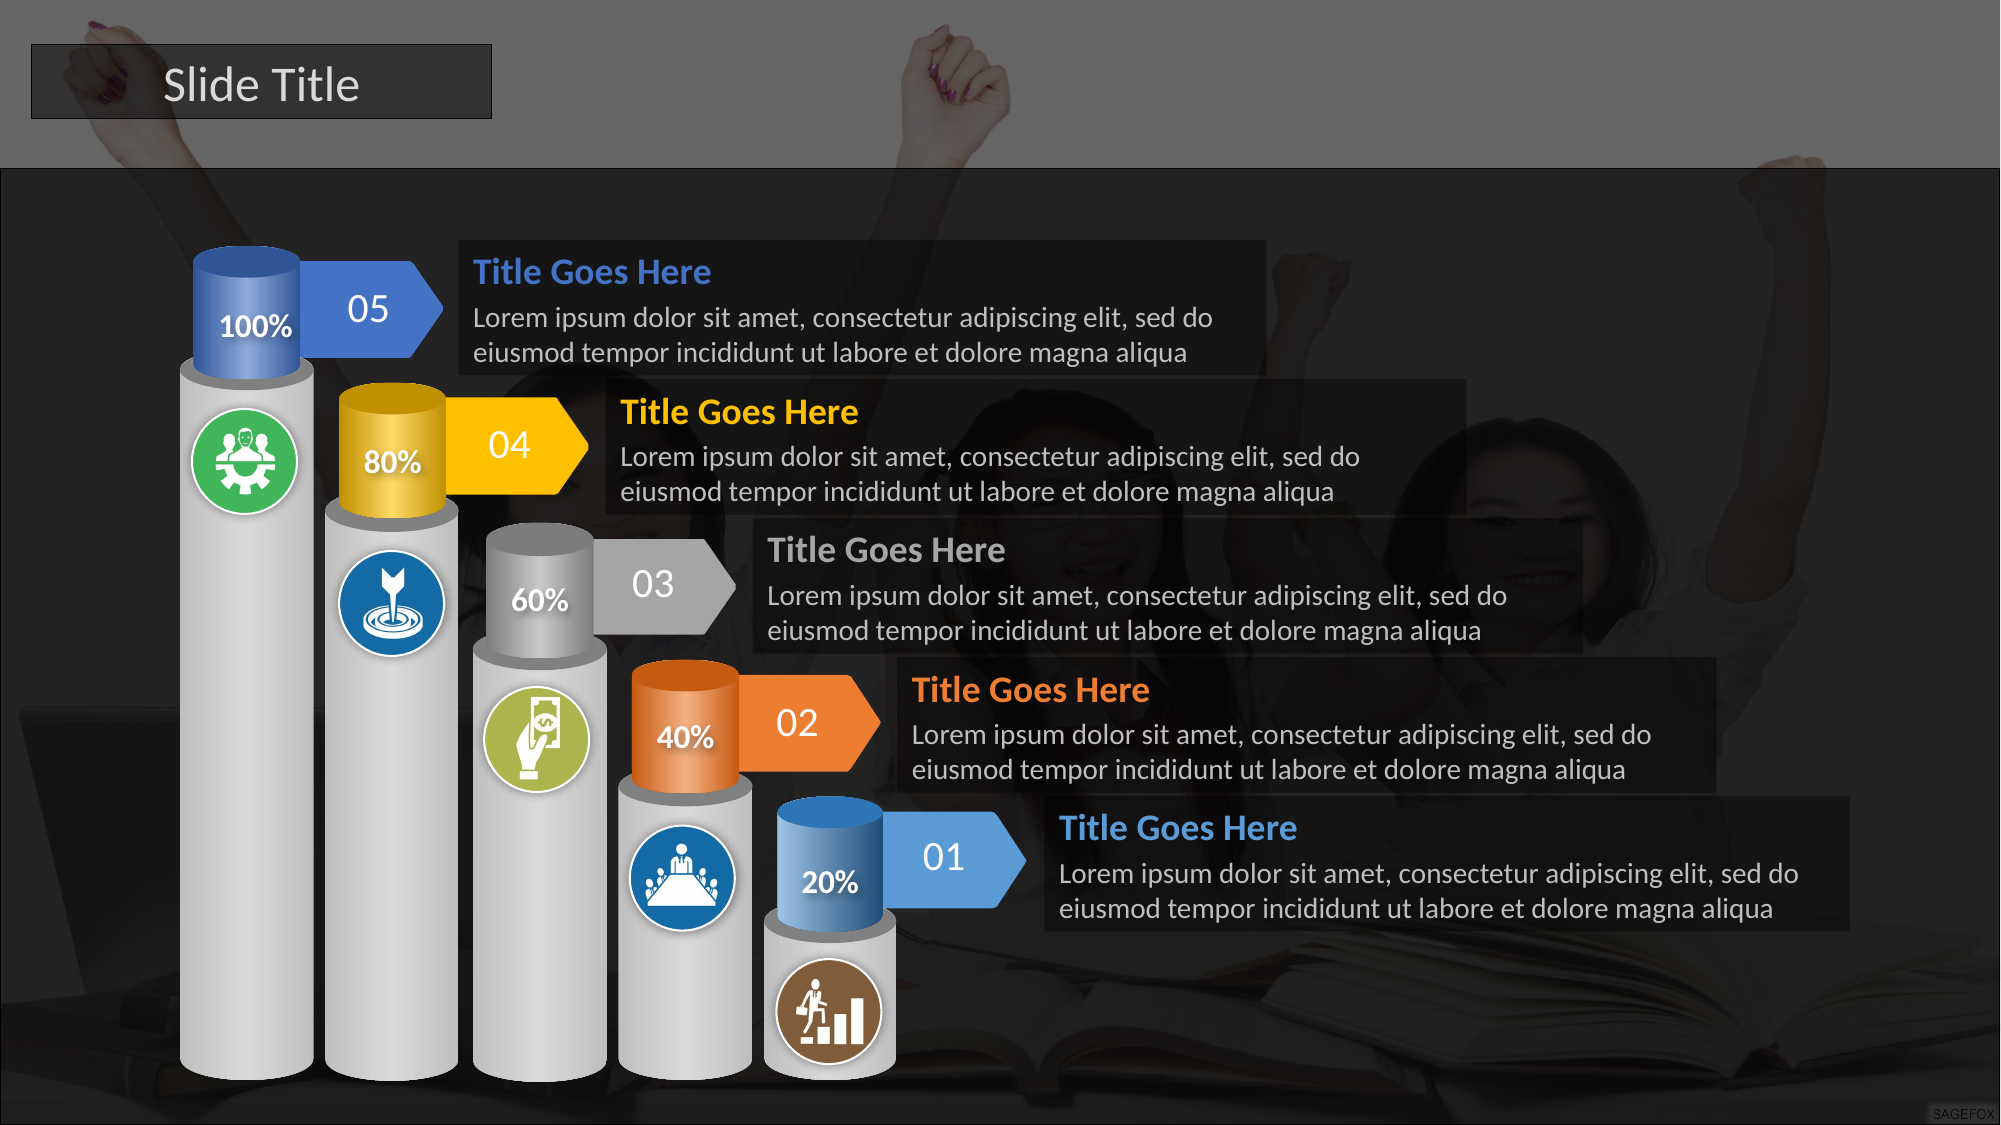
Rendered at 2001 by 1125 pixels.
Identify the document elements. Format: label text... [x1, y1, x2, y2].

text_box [764, 899, 897, 1080]
picture [0, 0, 2001, 1100]
text_box Title Goes Here Lorem ipsum dolor sit amet, consectetur adipiscing elit, sed do eiusmod tempor incididunt ut labore et dolore magna aliqua [752, 518, 1584, 654]
text_box [301, 261, 443, 358]
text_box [180, 349, 314, 1080]
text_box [631, 659, 740, 794]
text_box [0, 168, 2000, 1125]
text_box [325, 489, 459, 1081]
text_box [472, 627, 607, 1082]
text_box [594, 539, 736, 635]
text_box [193, 245, 301, 380]
text_box Title Goes Here Lorem ipsum dolor sit amet, consectetur adipiscing elit, sed do eiusmod tempor incididunt ut labore et dolore magna aliqua [897, 657, 1717, 793]
text_box Slide Title [31, 44, 492, 119]
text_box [339, 382, 447, 519]
text_box 02 [761, 686, 834, 752]
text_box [486, 522, 594, 659]
text_box 05 [332, 273, 406, 339]
text_box Title Goes Here Lorem ipsum dolor sit amet, consectetur adipiscing elit, sed do eiusmod tempor incididunt ut labore et dolore magna aliqua [1044, 795, 1850, 932]
text_box [884, 811, 1027, 909]
text_box Title Goes Here Lorem ipsum dolor sit amet, consectetur adipiscing elit, sed do eiusmod tempor incididunt ut labore et dolore magna aliqua [458, 239, 1267, 376]
text_box [740, 674, 881, 772]
text_box 04 [473, 409, 546, 475]
text_box [447, 397, 589, 495]
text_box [777, 796, 884, 932]
text_box Title Goes Here Lorem ipsum dolor sit amet, consectetur adipiscing elit, sed do eiusmod tempor incididunt ut labore et dolore magna aliqua [605, 379, 1467, 515]
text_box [618, 765, 753, 1080]
text_box 01 [908, 821, 981, 887]
text_box 03 [617, 548, 690, 614]
